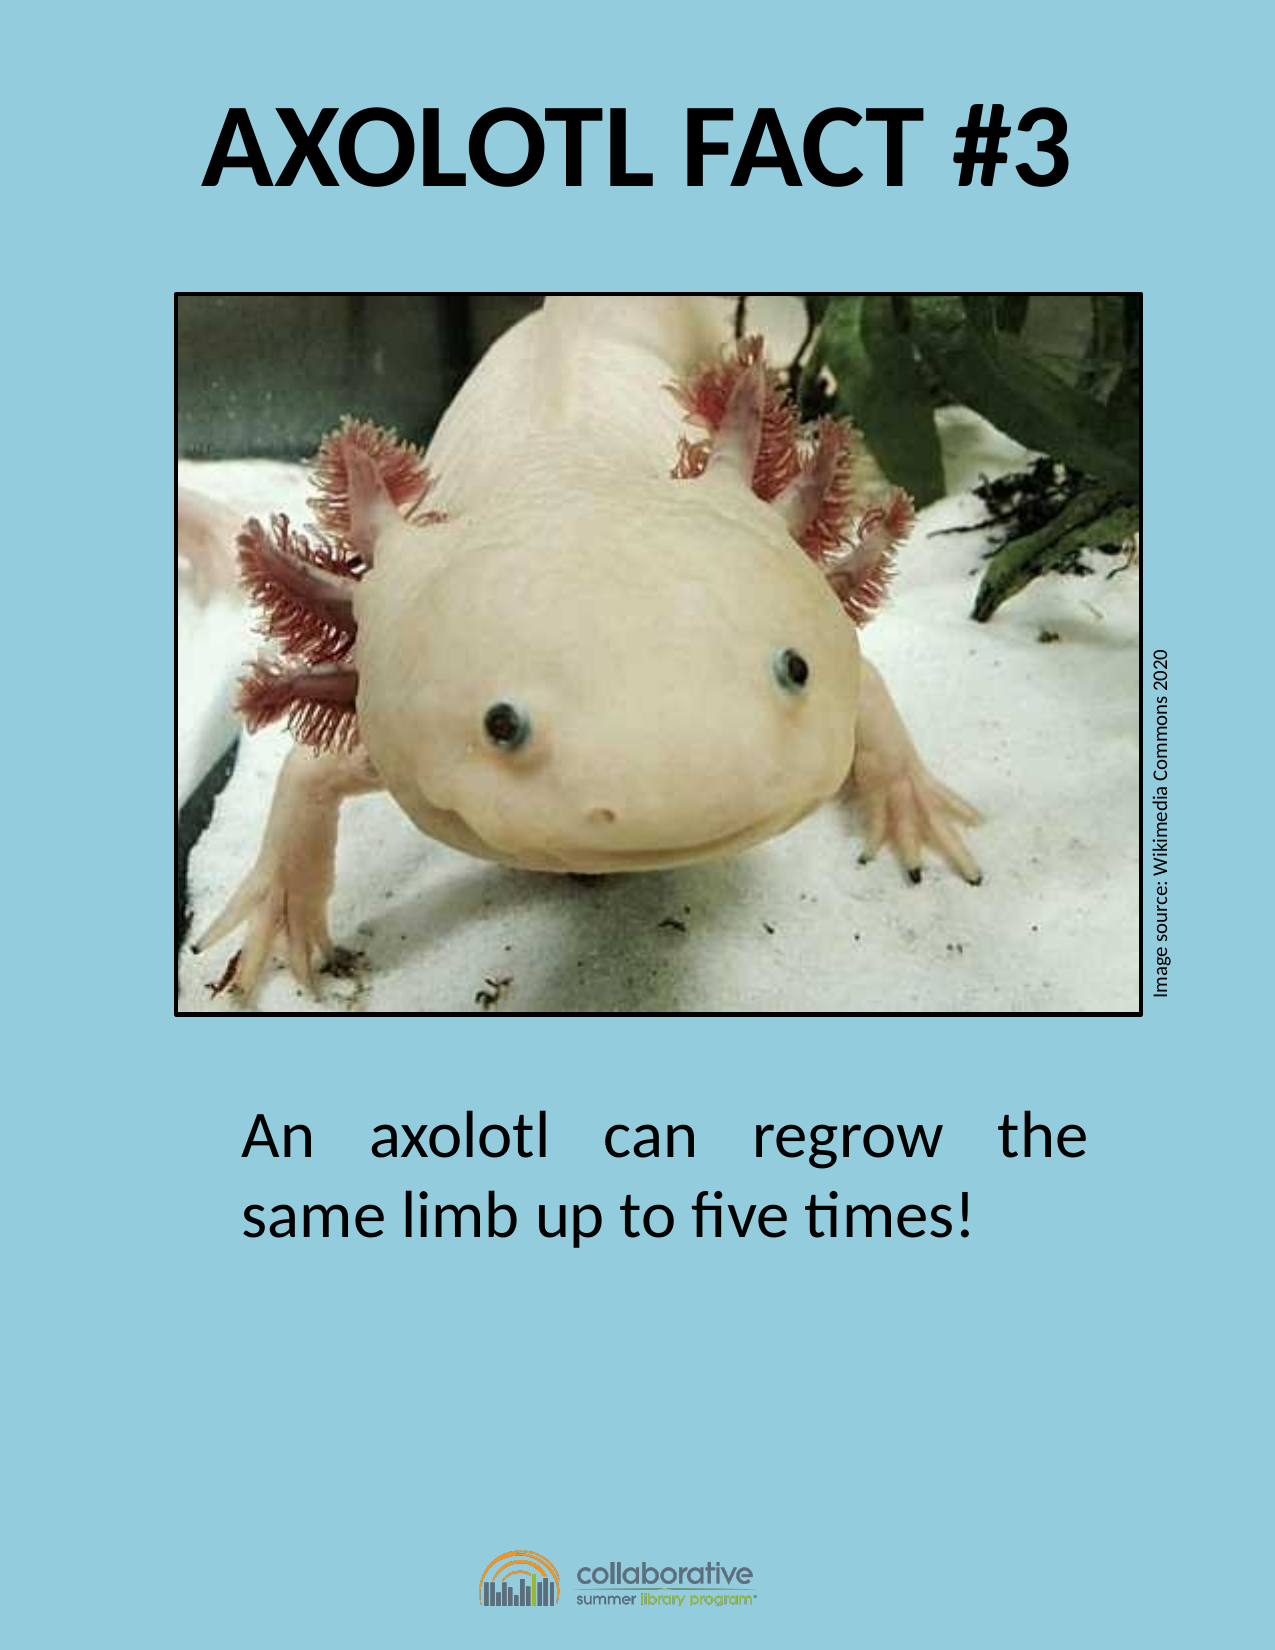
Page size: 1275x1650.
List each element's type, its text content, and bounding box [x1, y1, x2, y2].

text_box Image source: Wikimedia Commons 2020 [1142, 443, 1195, 1014]
subtitle An axolotl can regrow the same limb up to five times! [226, 1083, 1105, 1505]
title AXOLOTL FACT #3 [95, 14, 1180, 263]
picture [177, 295, 1140, 1013]
picture [478, 1549, 758, 1606]
